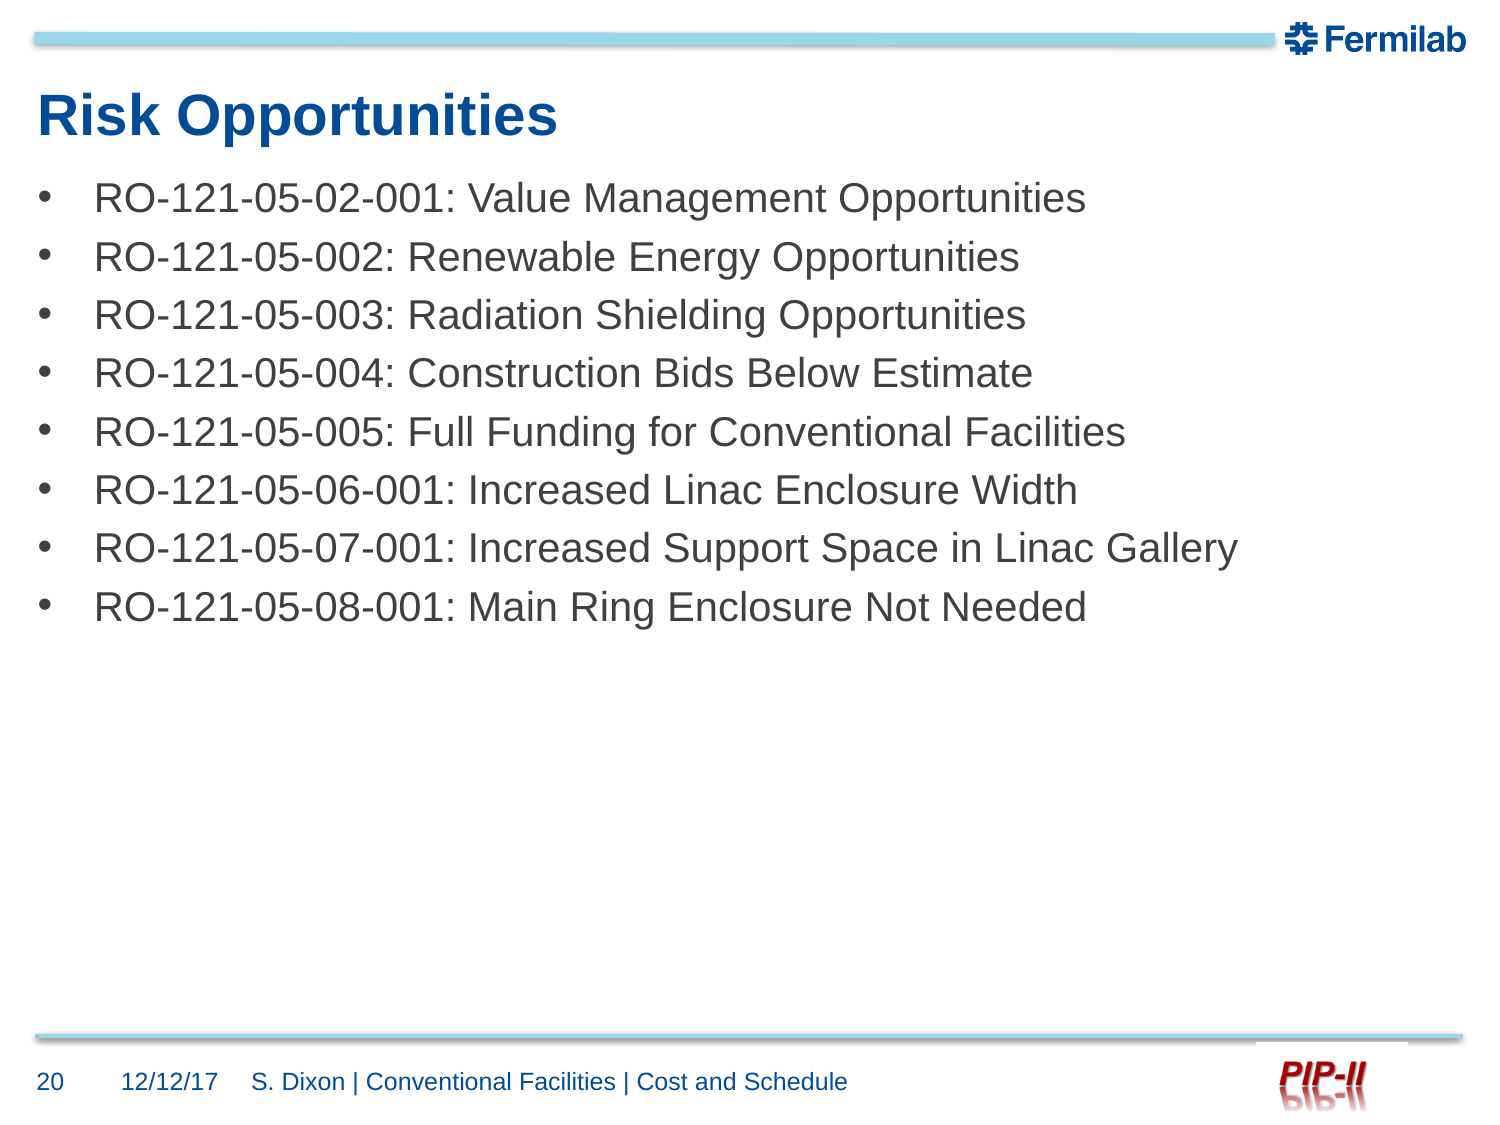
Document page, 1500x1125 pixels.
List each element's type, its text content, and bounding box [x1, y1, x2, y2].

picture [1256, 1042, 1408, 1125]
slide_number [120, 1065, 232, 1106]
list RO-121-05-02-001: Value Management Opportunities RO-121-05-002: Renewable Energy Opportunities RO-121-05-003: Radiation Shielding Opportunities RO-121-05-004: Construction Bids Below Estimate RO-121-05-005: Full Funding for Conventional Facilities RO-121-05-06-001: Increased Linac Enclosure Width RO-121-05-07-001: Increased Support Space in Linac Gallery RO-121-05-08-001: Main Ring Enclosure Not Needed [37, 171, 1461, 990]
picture [1285, 22, 1466, 55]
footer S. Dixon | Conventional Facilities | Cost and Schedule [251, 1065, 1161, 1105]
title Risk Opportunities [37, 76, 1463, 147]
slide_number 20 [36, 1065, 105, 1105]
